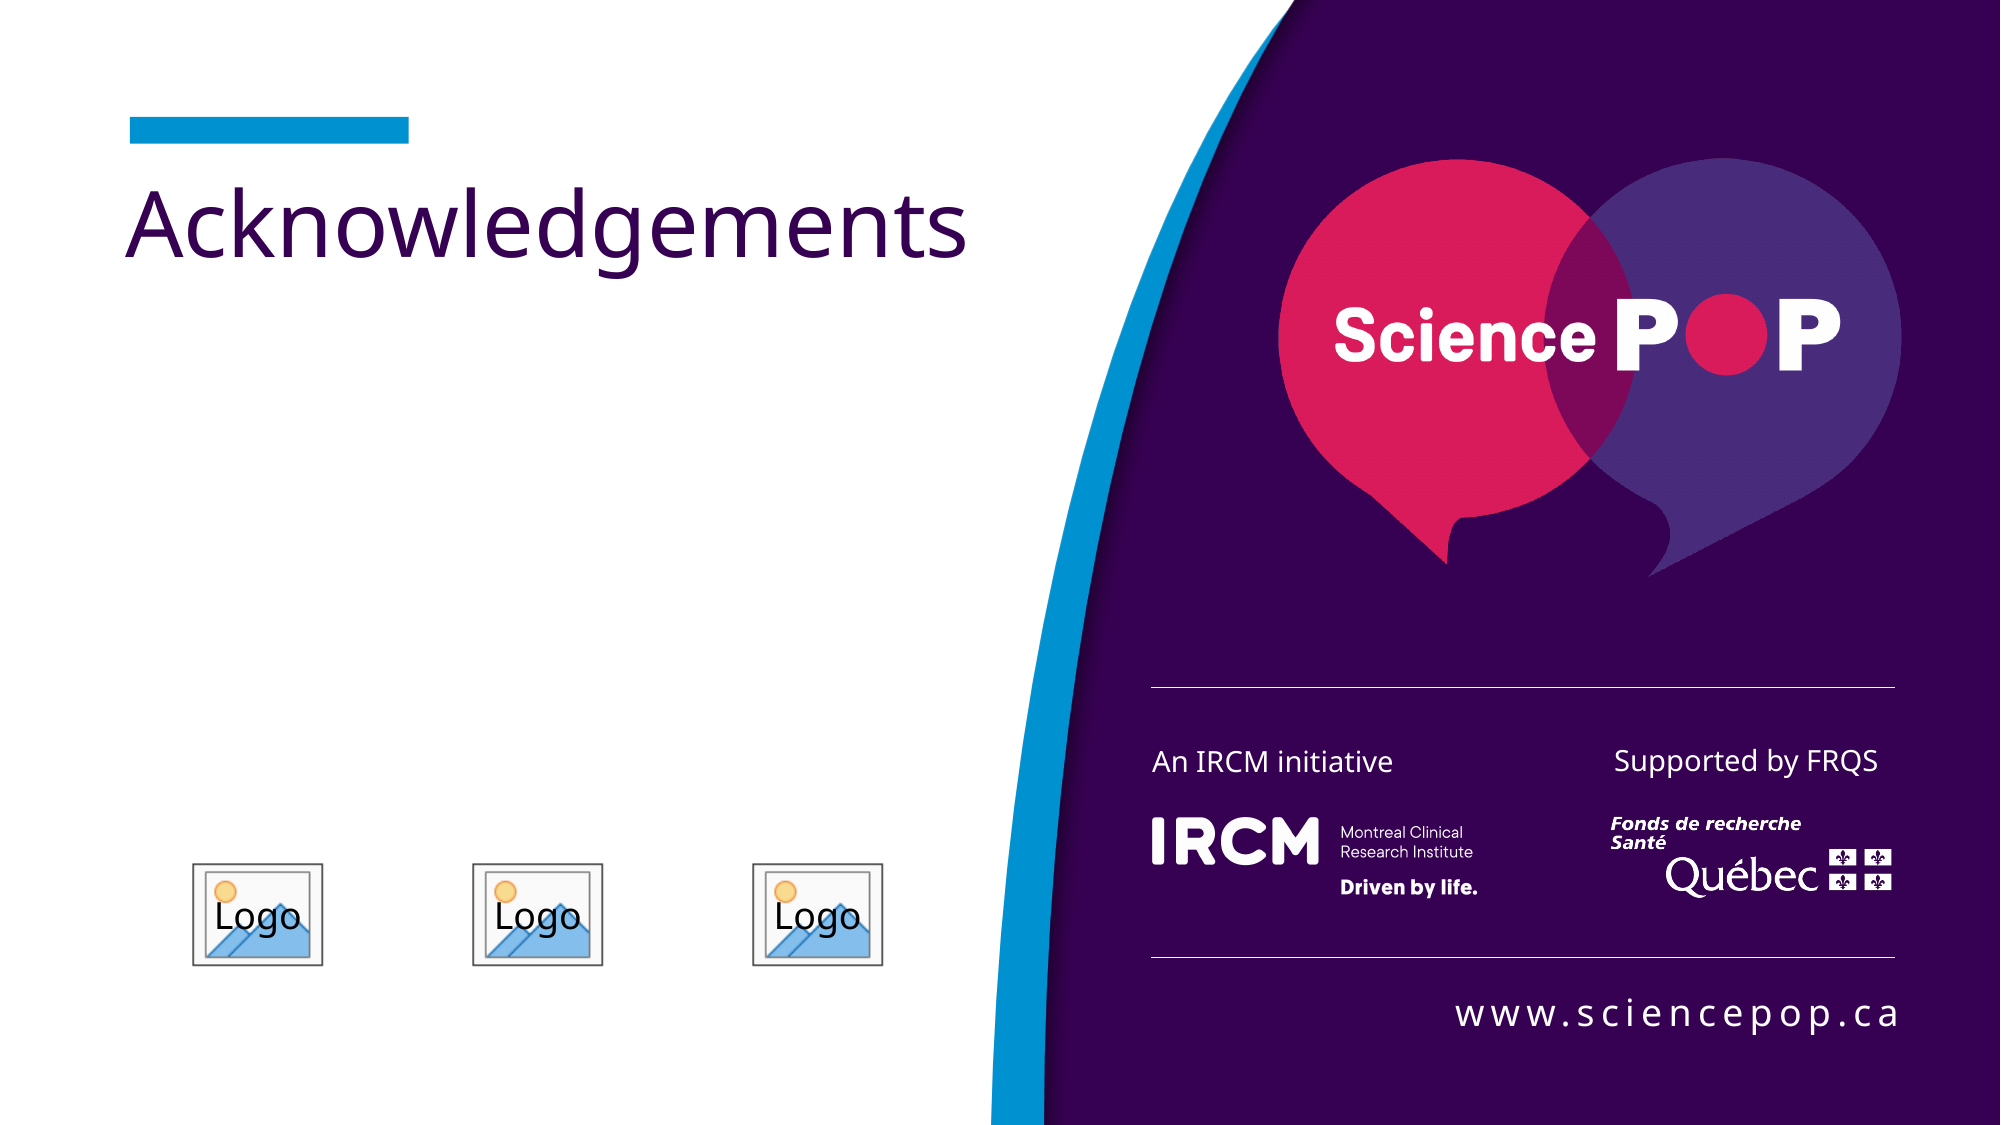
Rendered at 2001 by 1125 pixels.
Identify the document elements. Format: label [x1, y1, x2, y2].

picture [404, 817, 671, 1013]
picture [990, 0, 2000, 1125]
picture [684, 817, 951, 1013]
picture [125, 817, 391, 1013]
